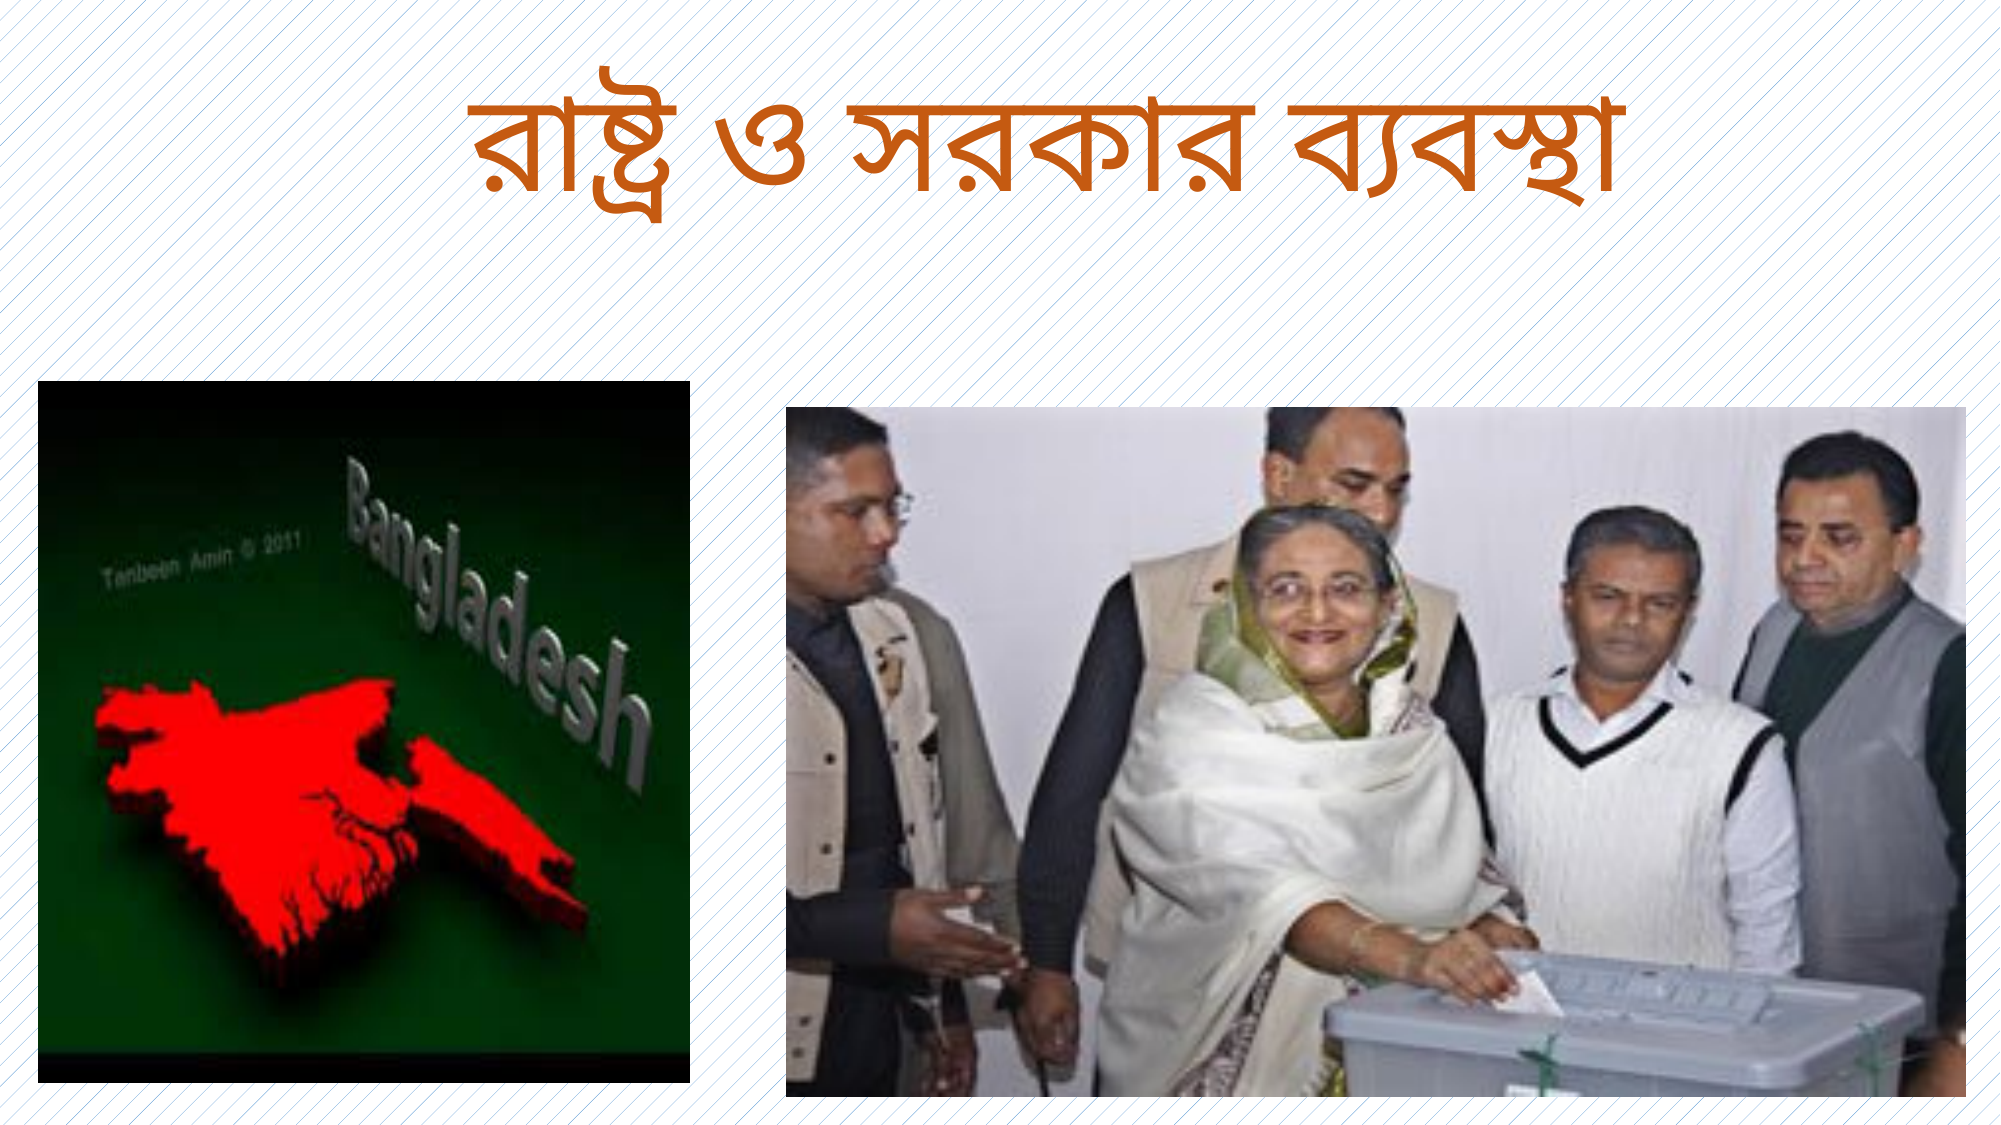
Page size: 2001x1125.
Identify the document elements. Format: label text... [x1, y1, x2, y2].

picture [786, 407, 1966, 1097]
text_box [176, 0, 1801, 372]
picture [37, 381, 690, 1083]
text_box রাষ্ট্র ও সরকার ব্যবস্থা [454, 46, 1641, 437]
